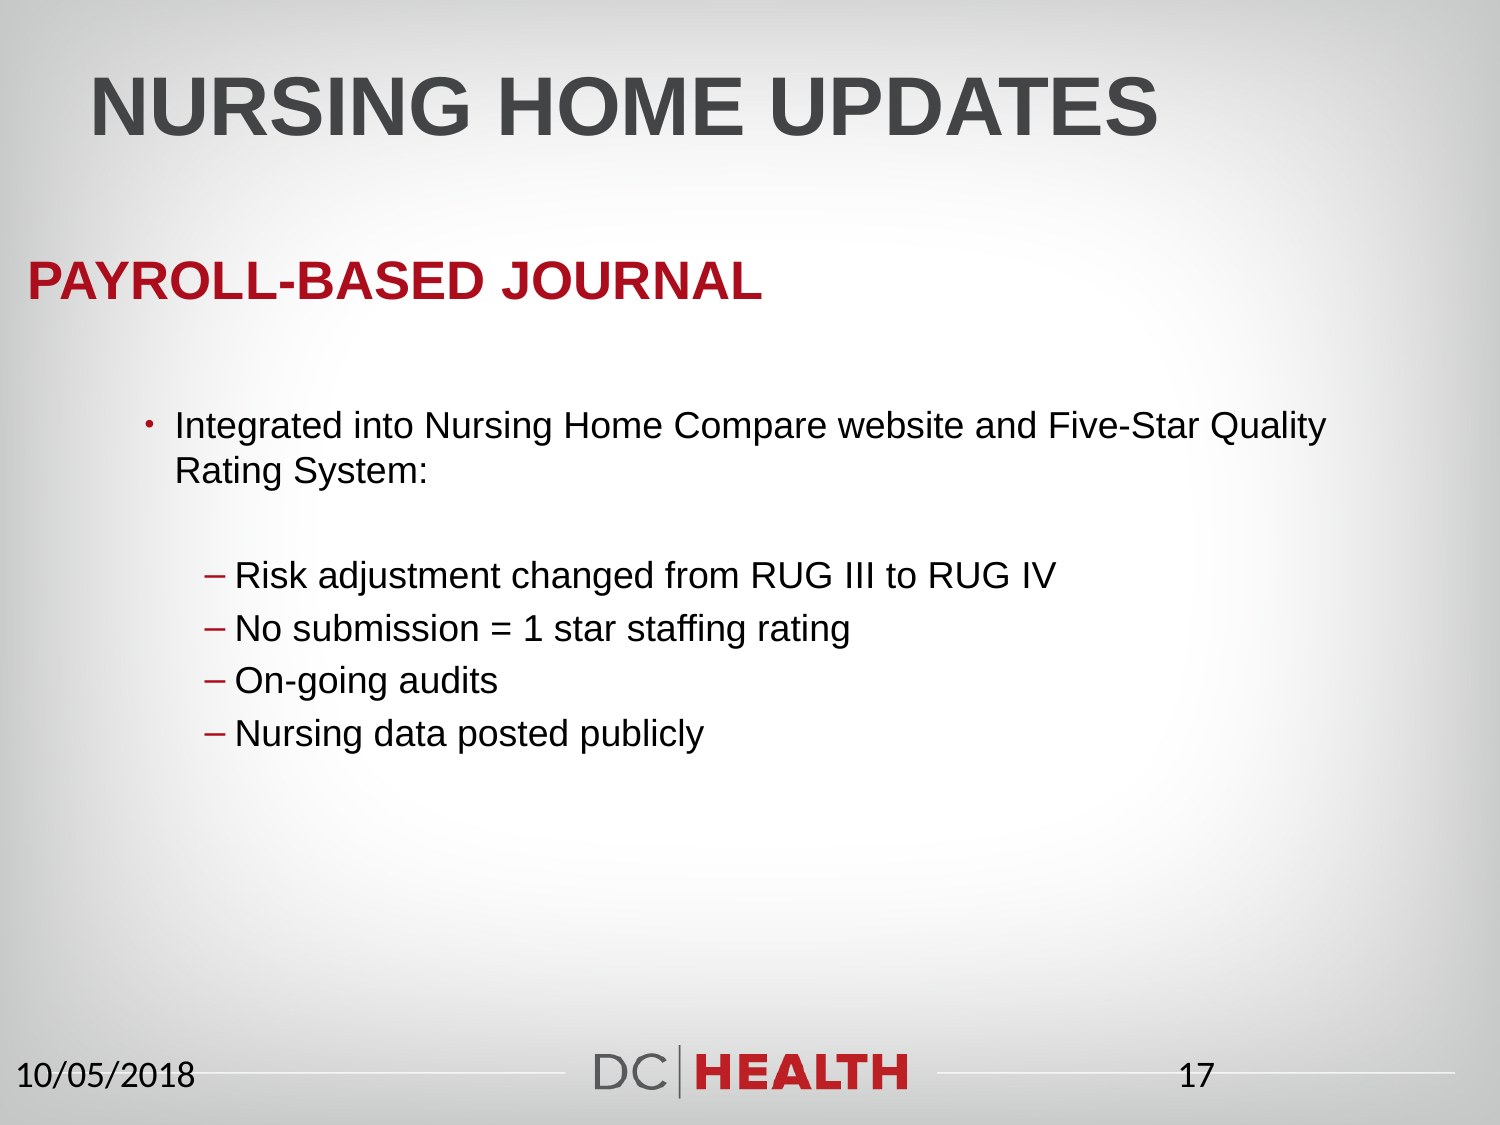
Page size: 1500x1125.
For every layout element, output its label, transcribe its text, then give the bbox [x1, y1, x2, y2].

title Nursing Home Updates [75, 45, 1425, 173]
picture [0, 0, 1500, 1125]
list Payroll-based journal [13, 238, 1477, 309]
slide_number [0, 1042, 338, 1103]
slide_number 17 [1162, 1042, 1500, 1103]
list Integrated into Nursing Home Compare website and Five-Star Quality Rating System: Risk adjustment changed from RUG III to RUG IV No submission = 1 star staffing rating On-going audits Nursing data posted publicly [69, 394, 1420, 958]
